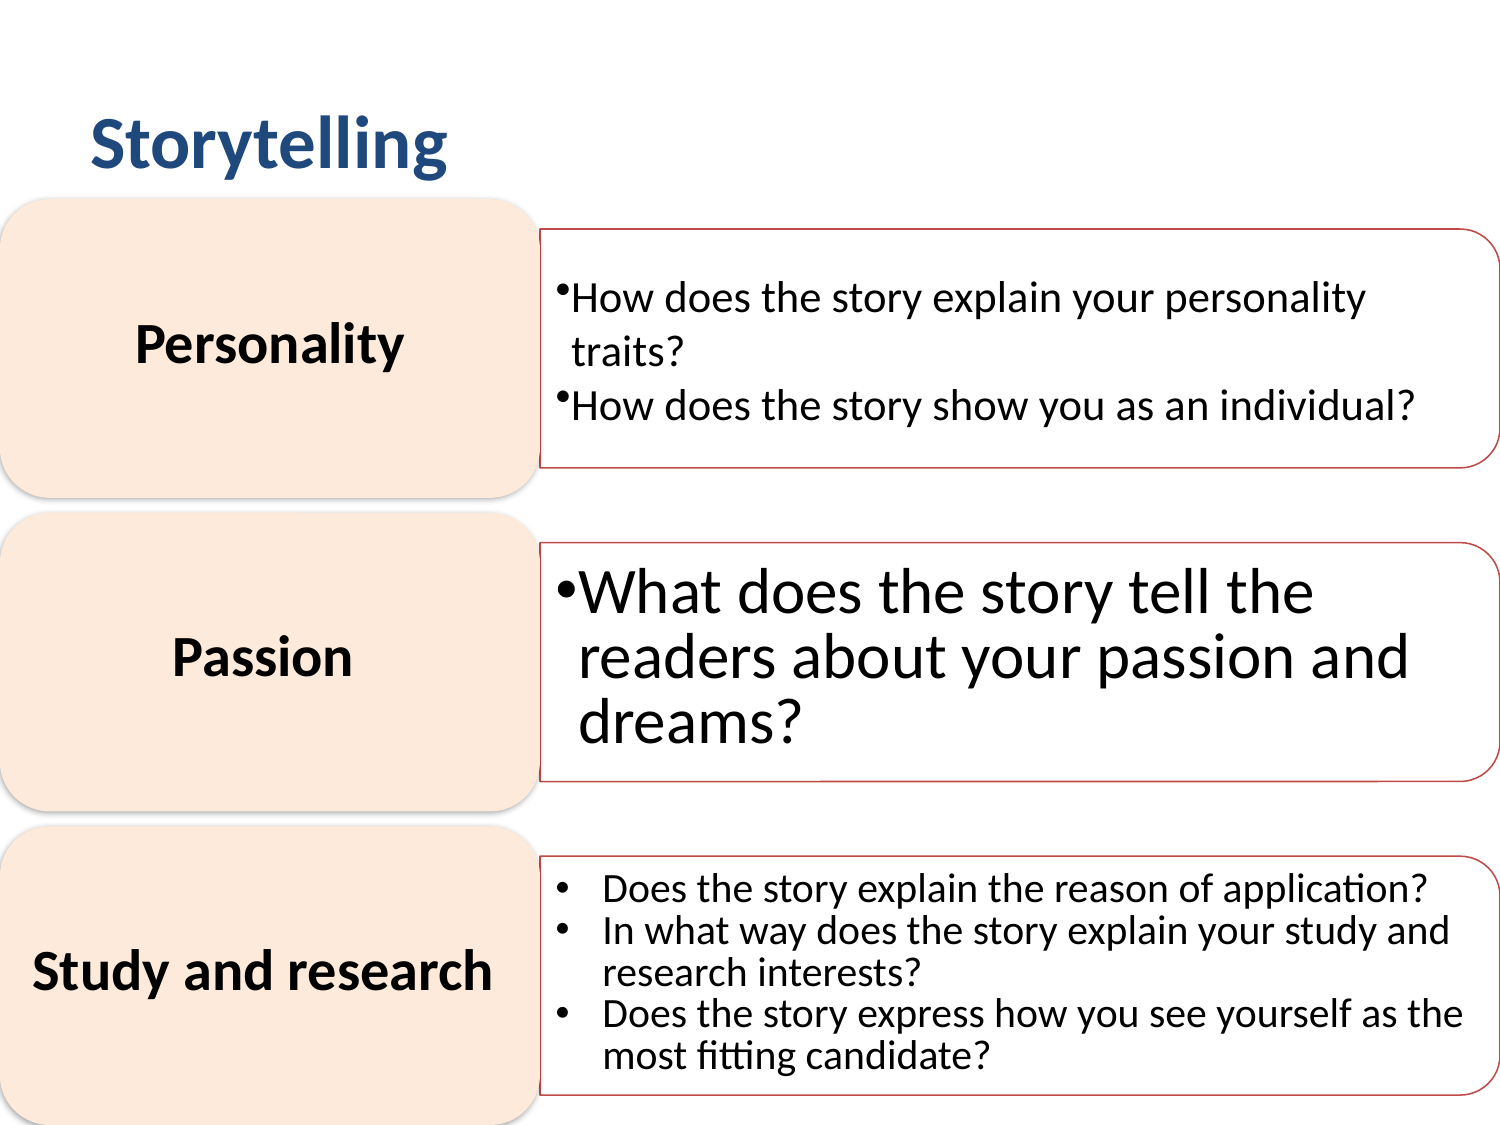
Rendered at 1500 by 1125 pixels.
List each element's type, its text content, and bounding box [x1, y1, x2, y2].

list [0, 198, 1500, 1125]
title Storytelling [75, 45, 1425, 197]
